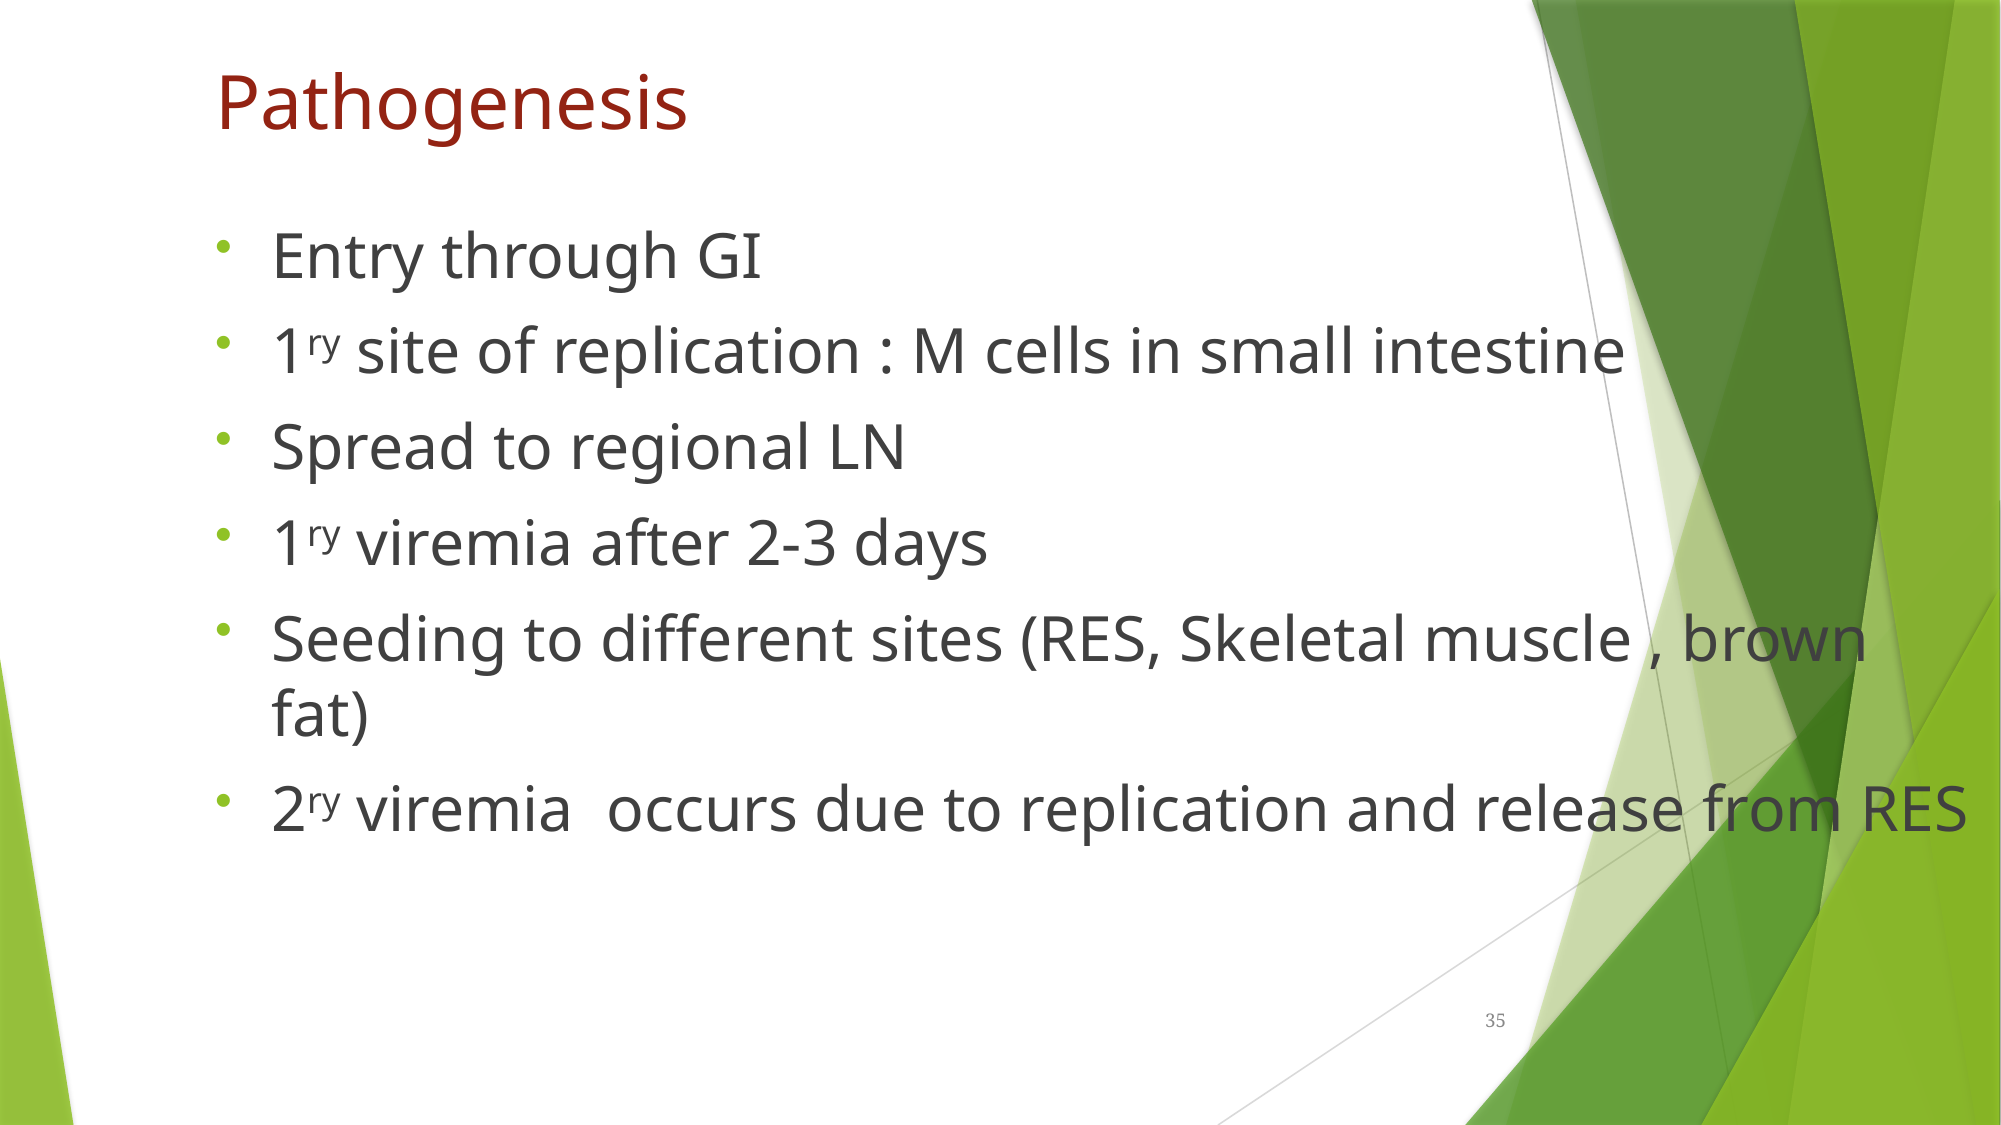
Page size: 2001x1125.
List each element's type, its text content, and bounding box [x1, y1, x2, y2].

list Entry through GI 1ry site of replication : M cells in small intestine Spread to regional LN 1ry viremia after 2-3 days Seeding to different sites (RES, Skeletal muscle , brown fat) 2ry viremia occurs due to replication and release from RES [200, 208, 2000, 951]
title Pathogenesis [200, 46, 2000, 208]
slide_number 35 [1409, 991, 1522, 1051]
